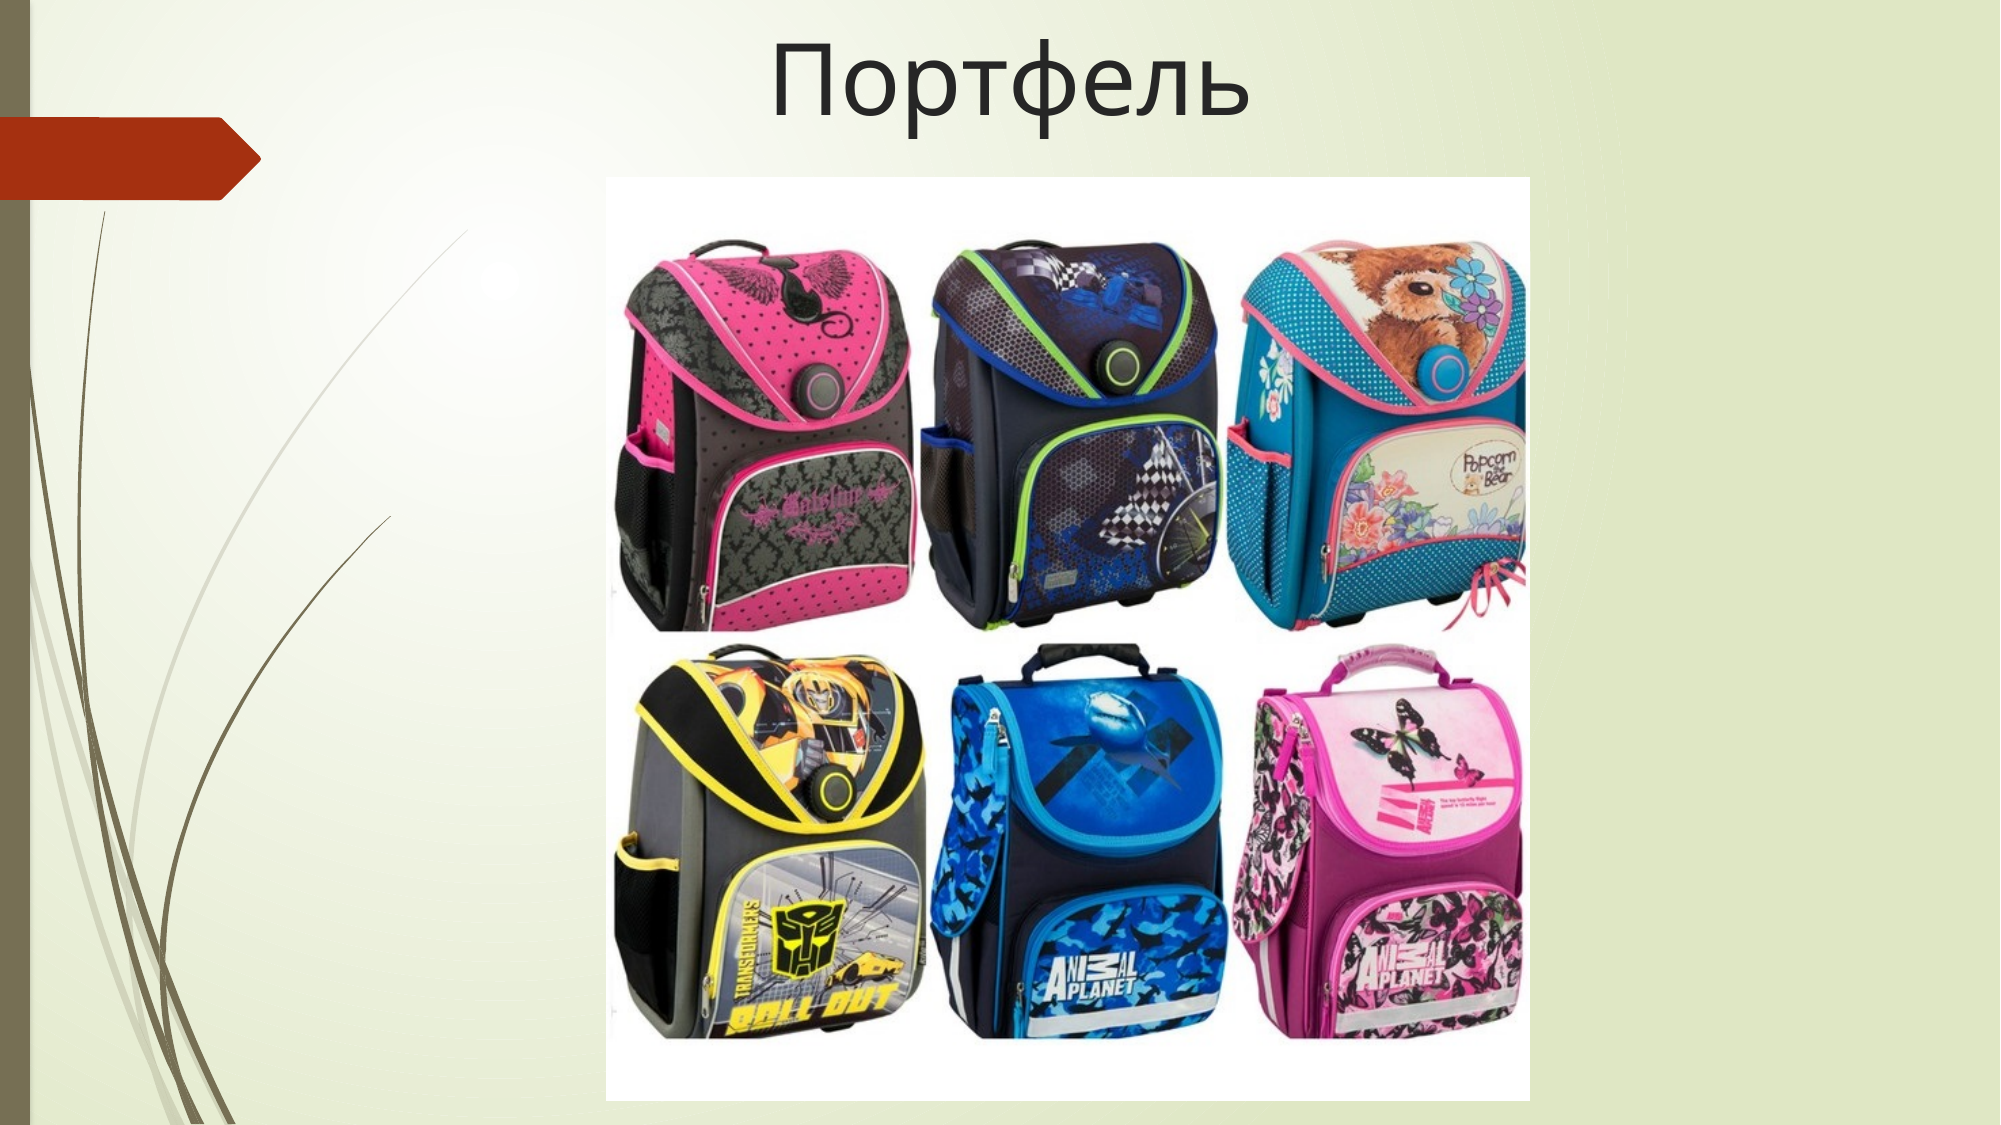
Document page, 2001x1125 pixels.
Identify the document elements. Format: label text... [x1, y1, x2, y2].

picture [605, 176, 1530, 1101]
title Портфель [289, 8, 1752, 219]
